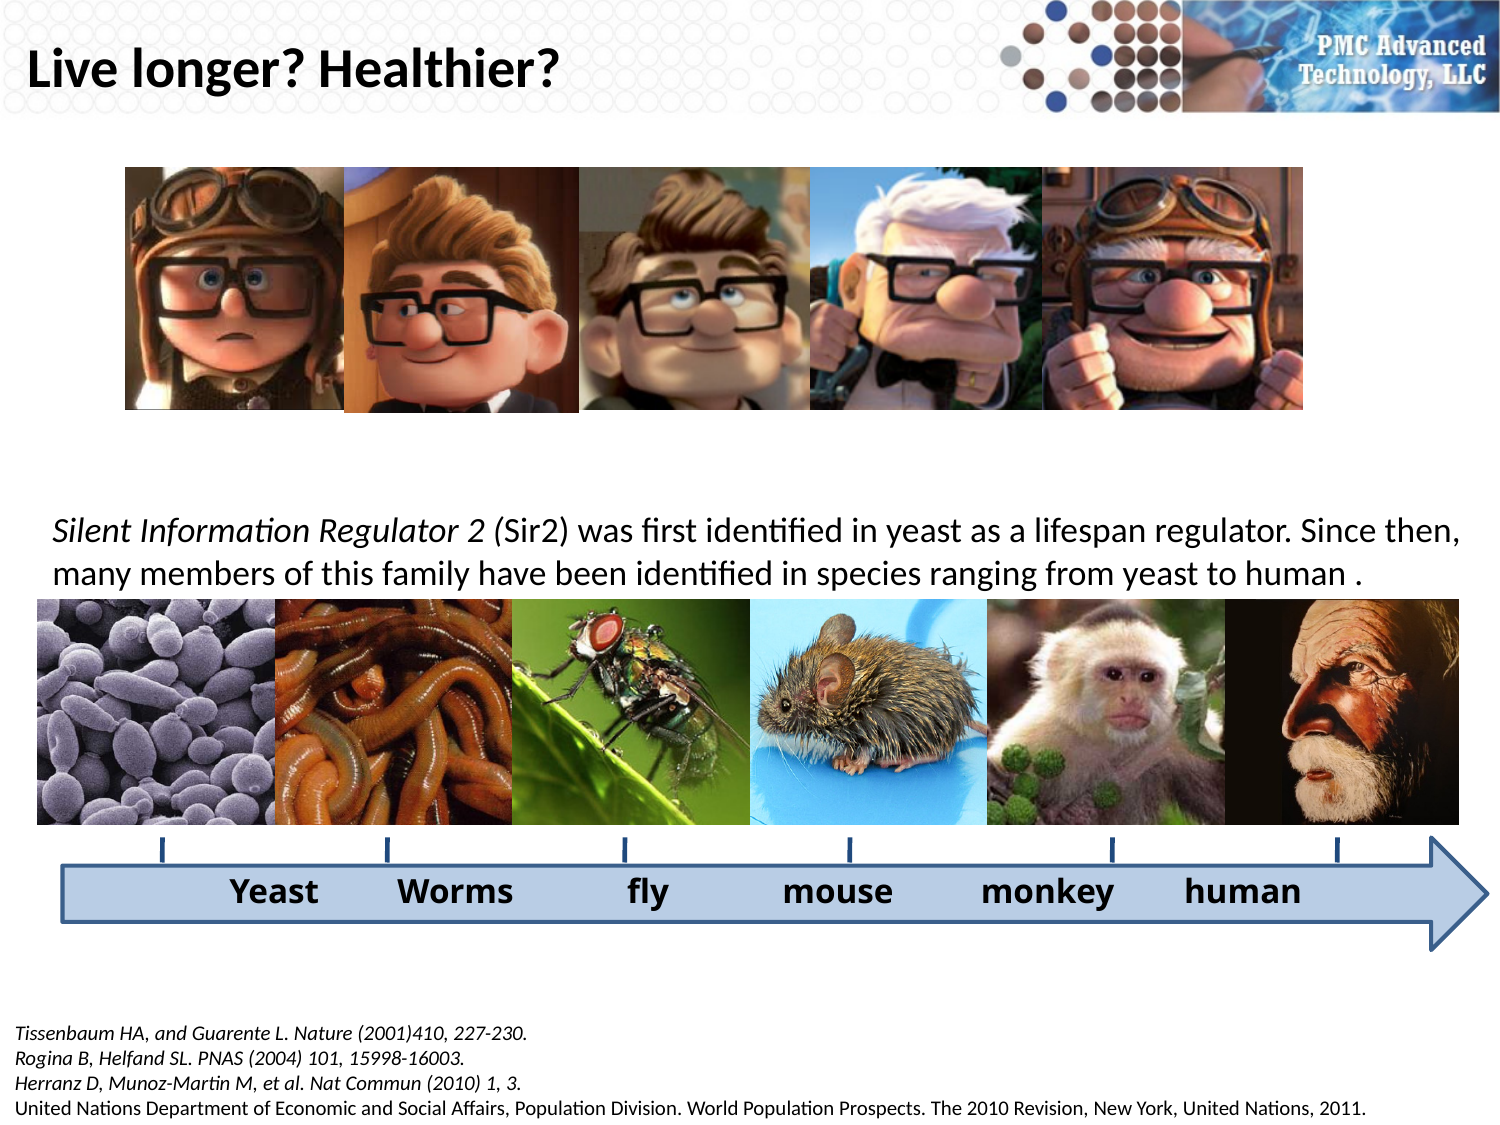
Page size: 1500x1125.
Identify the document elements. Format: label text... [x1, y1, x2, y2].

text_box Silent Information Regulator 2 (Sir2) was first identified in yeast as a lifespan regulator. Since then, many members of this family have been identified in species ranging from yeast to human . [37, 499, 1500, 940]
text_box Live longer? Healthier? [12, 24, 1075, 107]
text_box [37, 599, 1459, 863]
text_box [0, 0, 1500, 1012]
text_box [62, 837, 1488, 951]
text_box Tissenbaum HA, and Guarente L. Nature (2001)410, 227-230. Rogina B, Helfand SL. PNAS (2004) 101, 15998-16003. Herranz D, Munoz-Martin M, et al. Nat Commun (2010) 1, 3. United Nations Department of Economic and Social Affairs, Population Division. World Population Prospects. The 2010 Revision, New York, United Nations, 2011. [0, 1012, 1500, 1125]
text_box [124, 167, 1303, 413]
